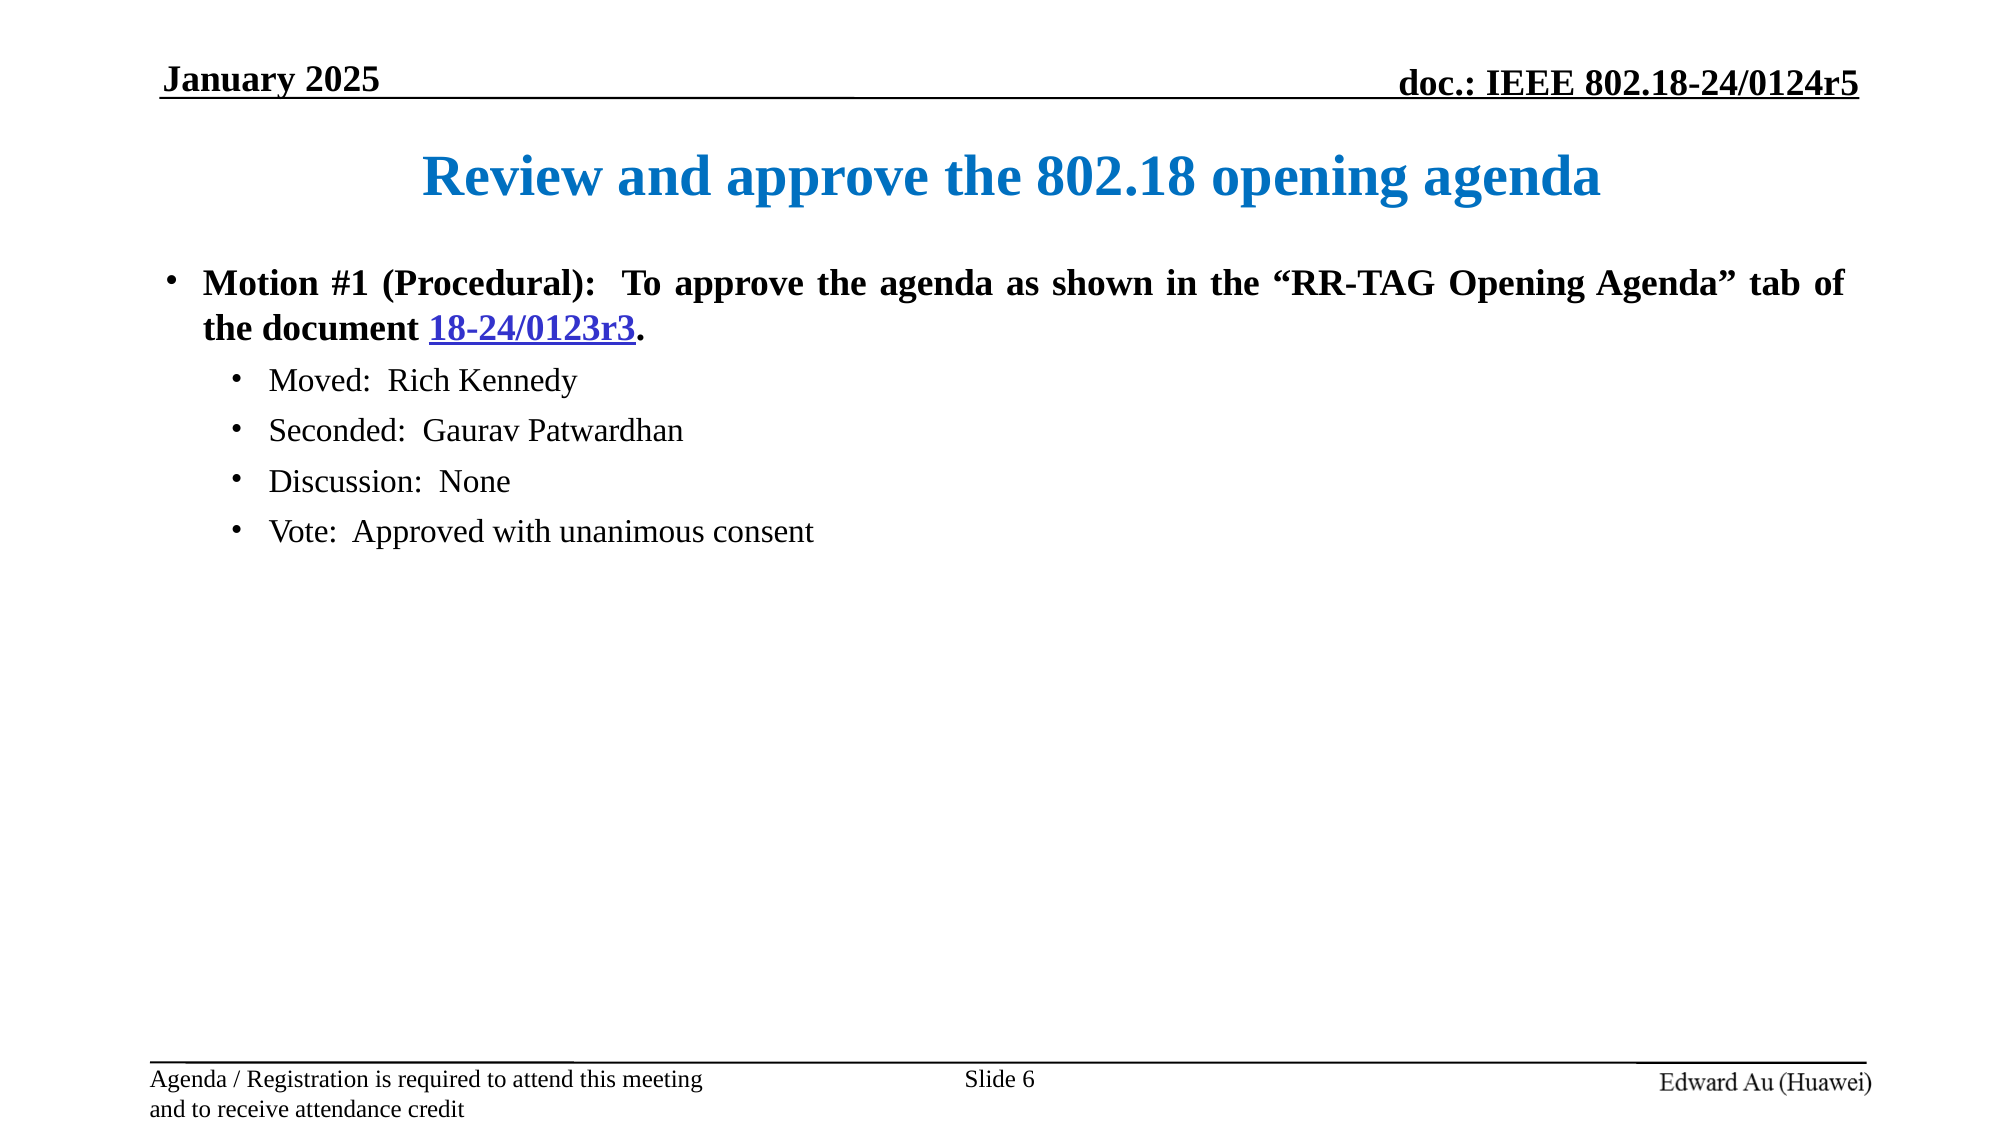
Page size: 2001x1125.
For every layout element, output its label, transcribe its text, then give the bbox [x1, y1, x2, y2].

slide_number Slide 6 [933, 1061, 1067, 1123]
title Review and approve the 802.18 opening agenda [162, 99, 1864, 246]
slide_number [162, 54, 663, 99]
list Motion #1 (Procedural): To approve the agenda as shown in the “RR-TAG Opening Agenda” tab of the document 18-24/0123r3. Moved: Rich Kennedy Seconded: Gaurav Patwardhan Discussion: None Vote: Approved with unanimous consent [149, 250, 1882, 926]
picture [1174, 1058, 1887, 1113]
